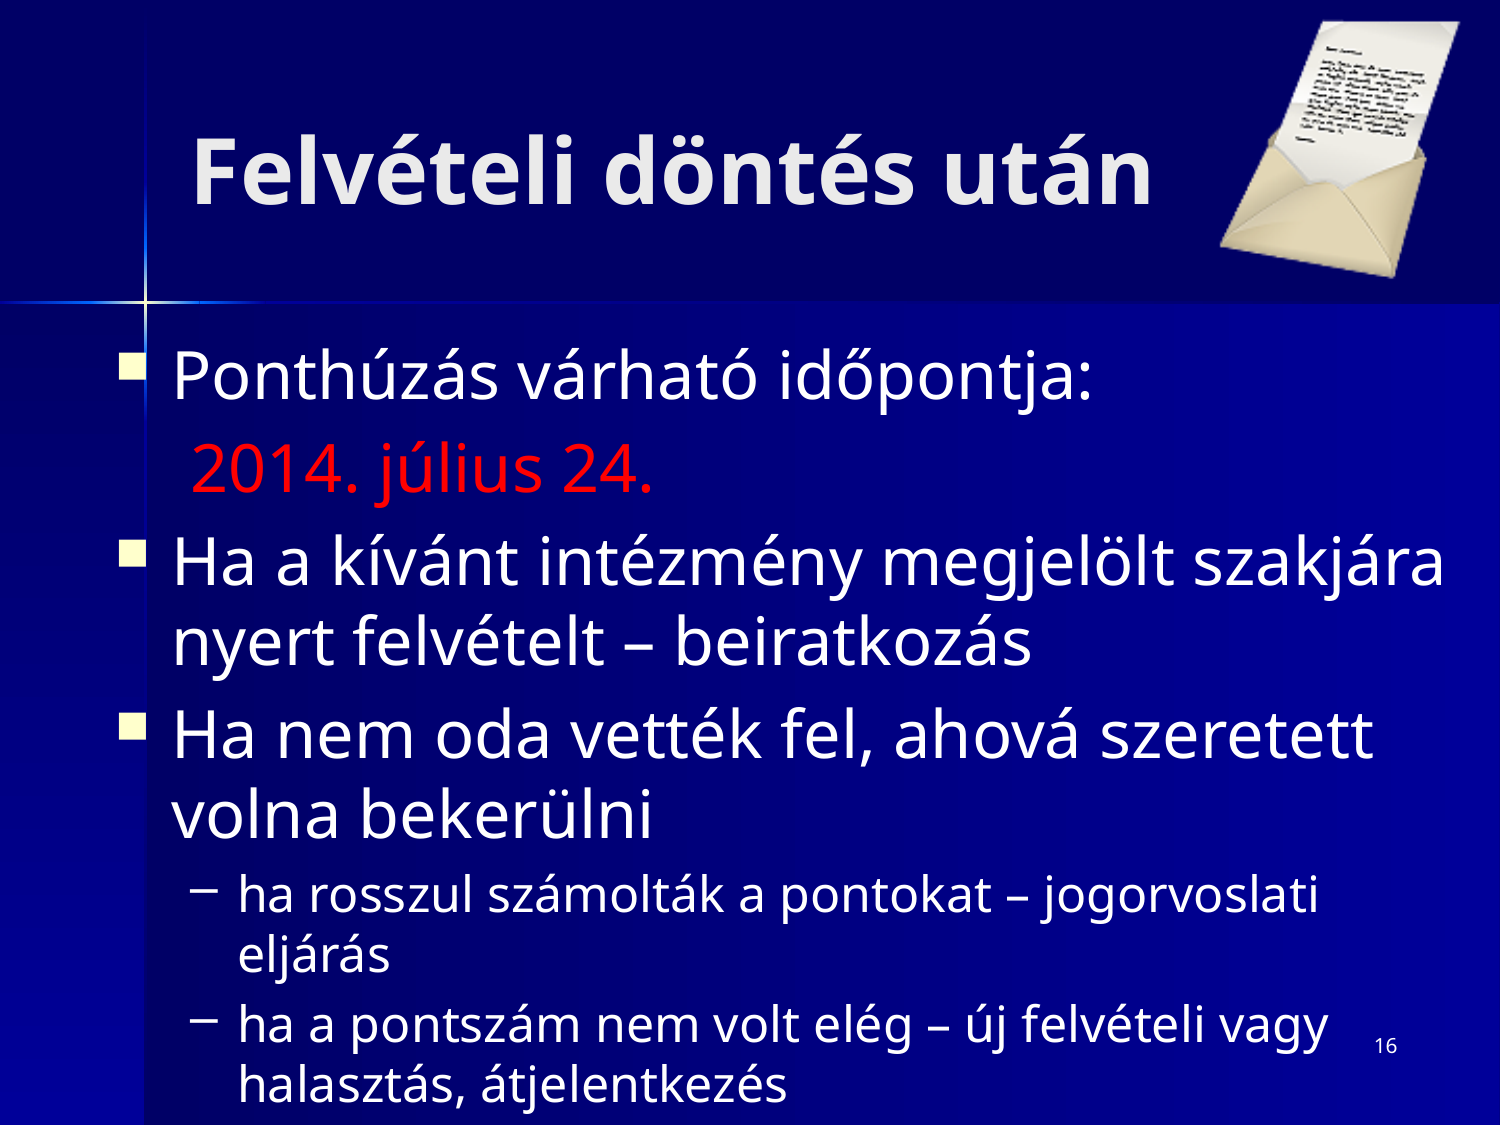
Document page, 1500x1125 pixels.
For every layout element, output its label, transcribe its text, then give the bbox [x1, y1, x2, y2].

title Felvételi döntés után [174, 50, 1199, 285]
list Ponthúzás várható időpontja: 2014. július 24. Ha a kívánt intézmény megjelölt szakjára nyert felvételt – beiratkozás Ha nem oda vették fel, ahová szeretett volna bekerülni ha rosszul számolták a pontokat – jogorvoslati eljárás ha a pontszám nem volt elég – új felvételi vagy halasztás, átjelentkezés [100, 324, 1471, 1125]
picture [1199, 0, 1500, 300]
